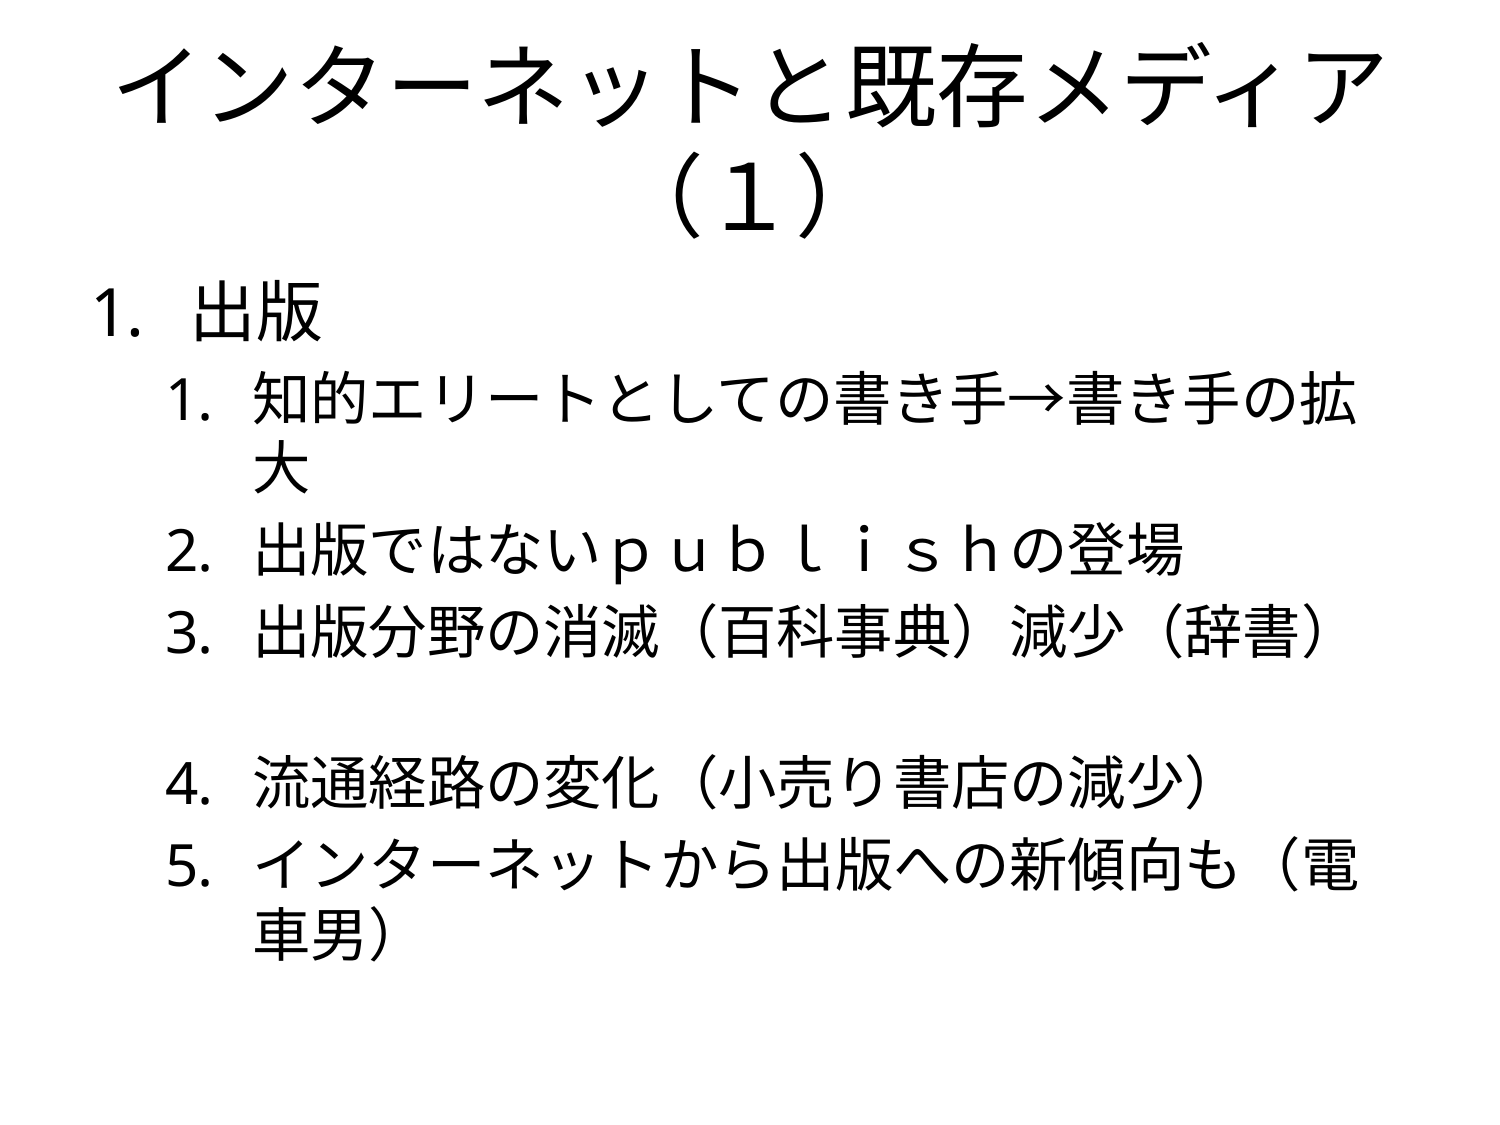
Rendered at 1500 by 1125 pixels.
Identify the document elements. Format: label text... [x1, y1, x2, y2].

title インターネットと既存メディア（１） [74, 44, 1426, 233]
list 出版 知的エリートとしての書き手→書き手の拡大 出版ではないｐｕｂｌｉｓｈの登場 出版分野の消滅（百科事典）減少（辞書） 流通経路の変化（小売り書店の減少） インターネットから出版への新傾向も（電車男） [74, 262, 1426, 1006]
